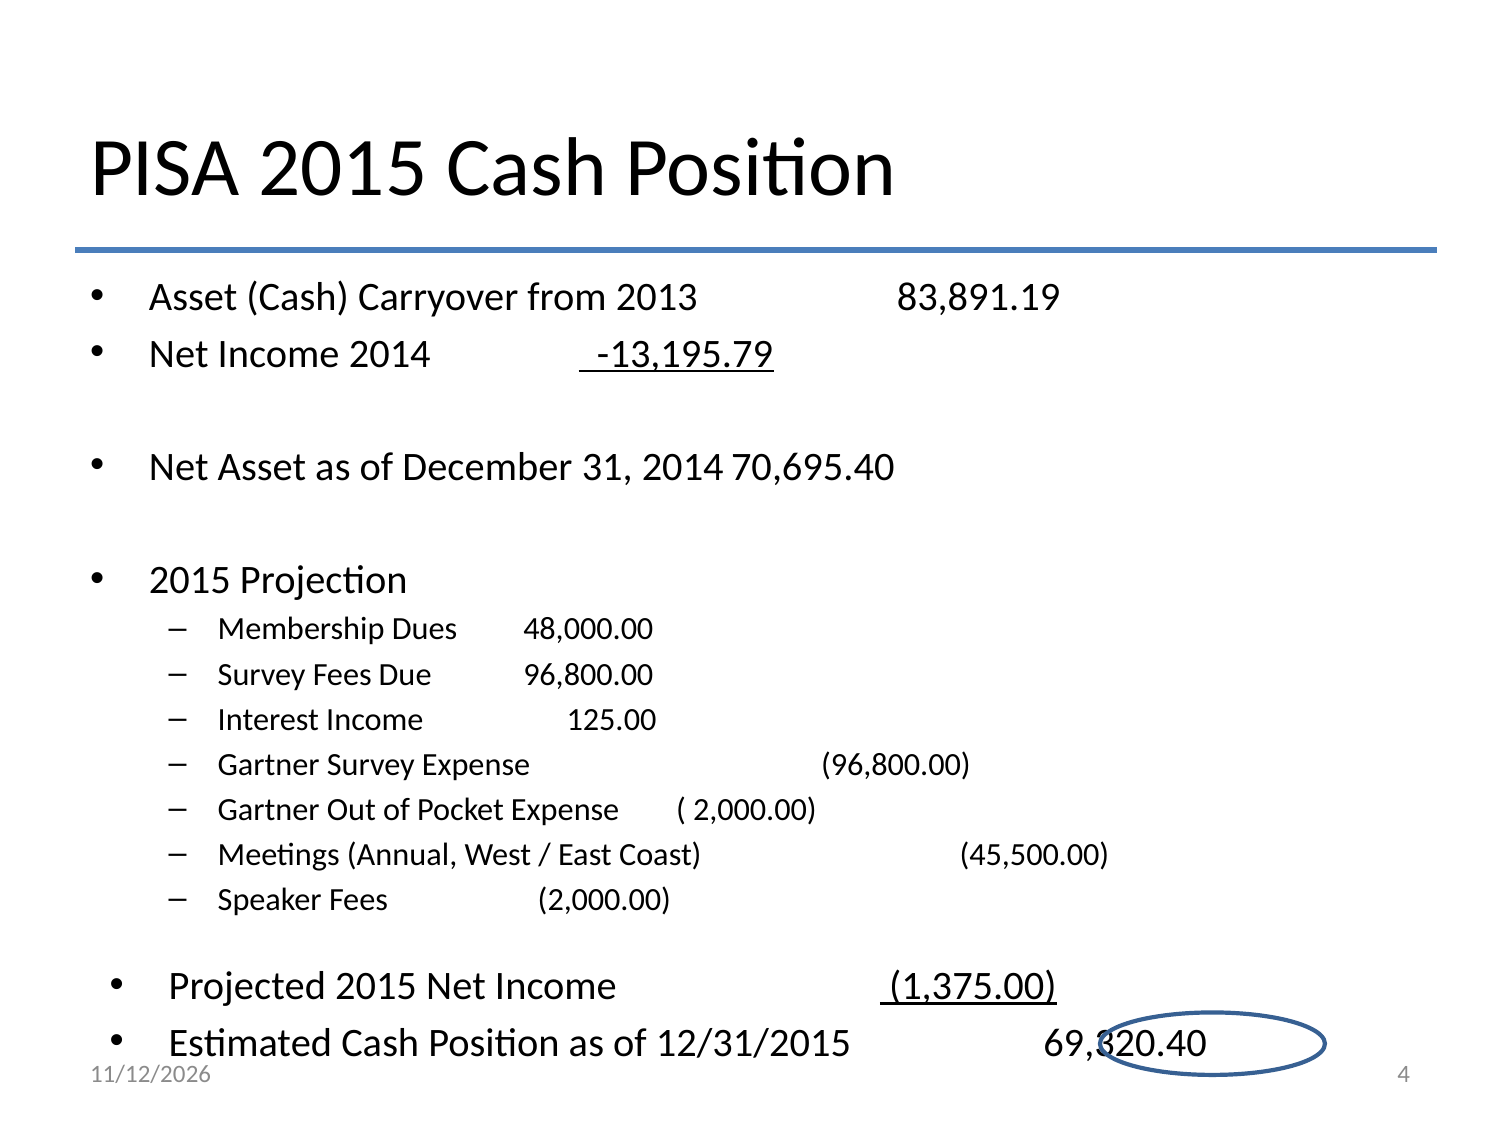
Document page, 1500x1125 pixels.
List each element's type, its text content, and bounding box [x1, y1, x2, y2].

slide_number 4 [1074, 1042, 1425, 1103]
title PISA 2015 Cash Position [75, 87, 1425, 238]
text_box [1098, 1010, 1327, 1042]
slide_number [75, 1042, 425, 1103]
list Asset (Cash) Carryover from 2013 83,891.19 Net Income 2014 -13,195.79 Net Asset as of December 31, 2014 70,695.40 2015 Projection Membership Dues 48,000.00 Survey Fees Due 96,800.00 Interest Income 125.00 Gartner Survey Expense (96,800.00) Gartner Out of Pocket Expense ( 2,000.00) Meetings (Annual, West / East Coast) (45,500.00) Speaker Fees (2,000.00) Projected 2015 Net Income (1,375.00) Estimated Cash Position as of 12/31/2015 69,320.40 [75, 262, 1425, 1075]
